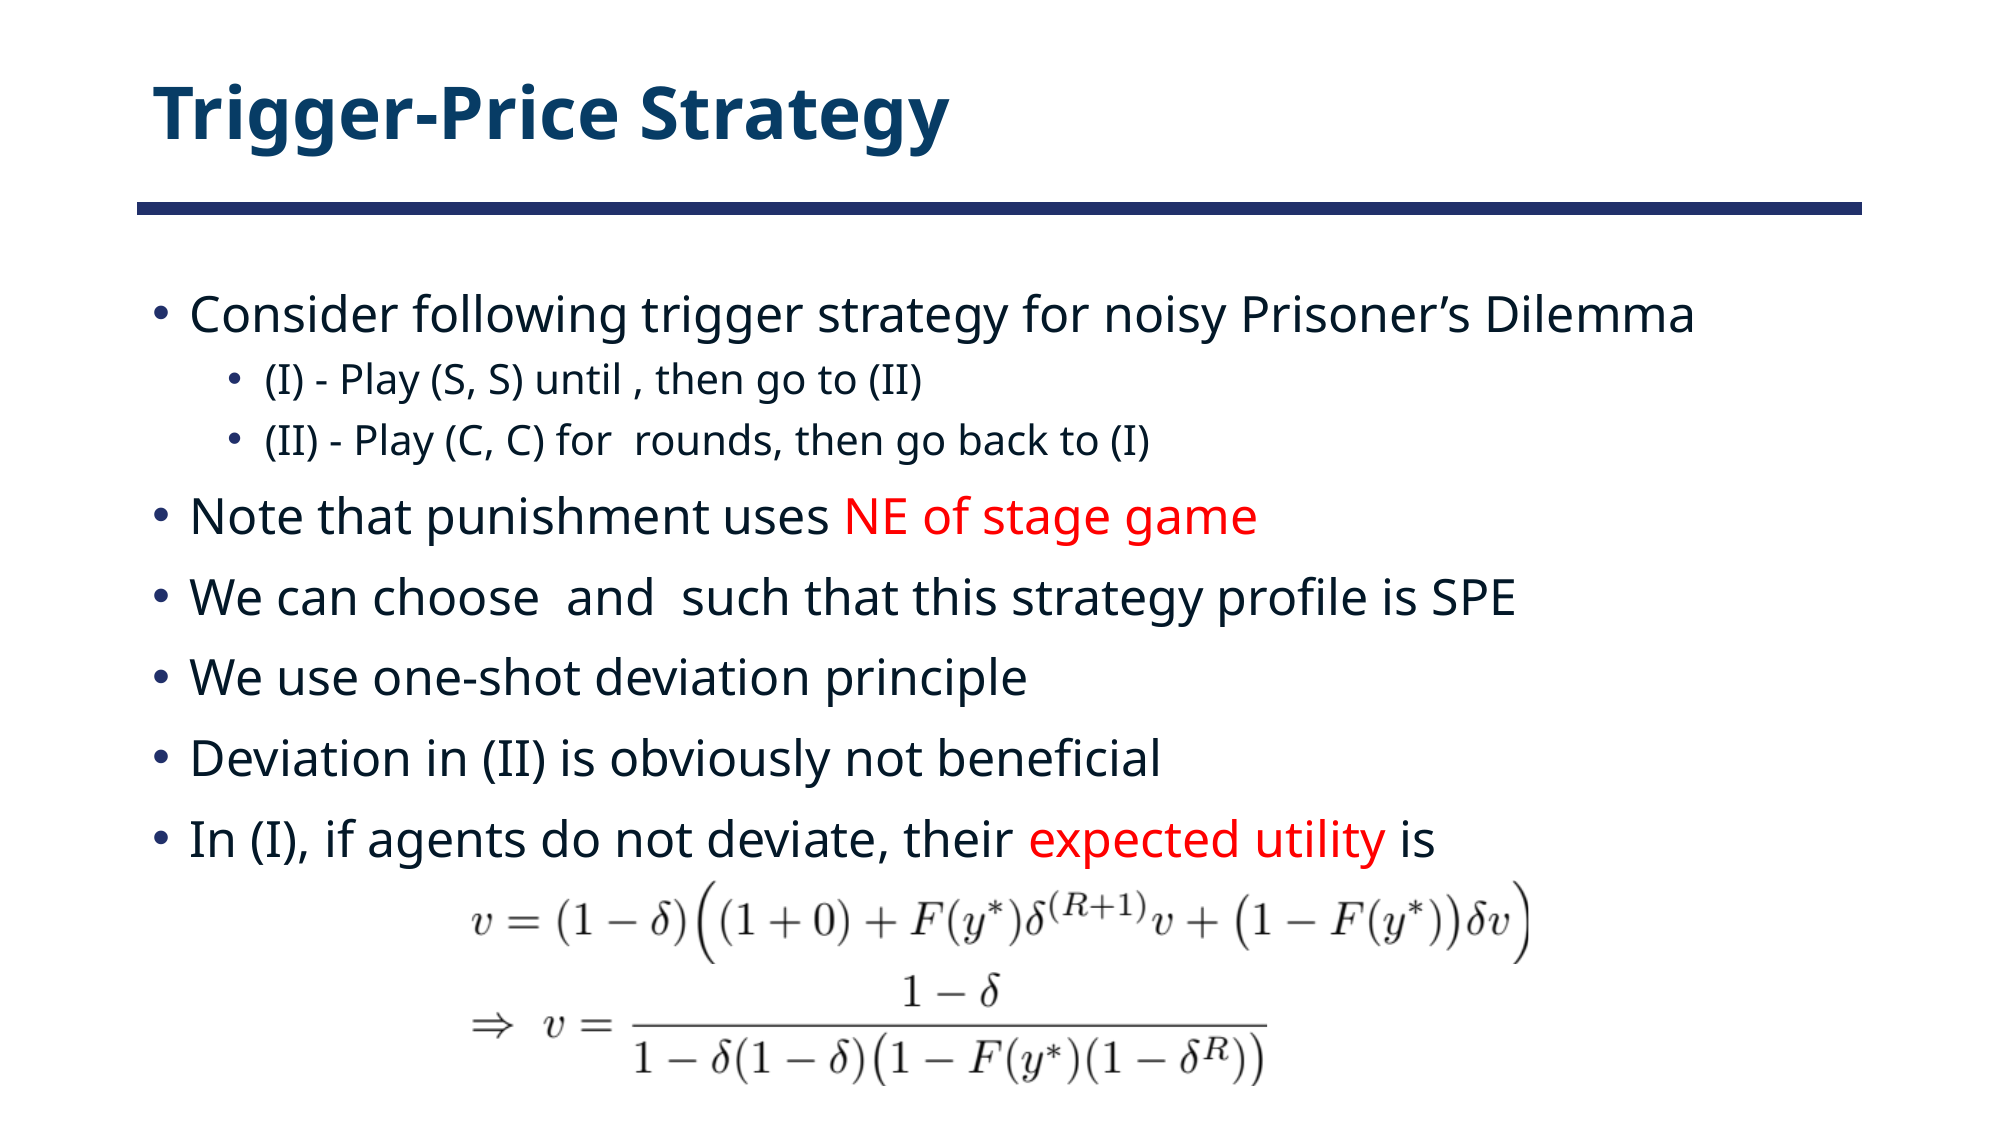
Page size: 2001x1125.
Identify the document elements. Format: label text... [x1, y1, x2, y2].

title Trigger-Price Strategy [137, 34, 1863, 197]
picture [471, 971, 1268, 1086]
picture [471, 880, 1529, 964]
